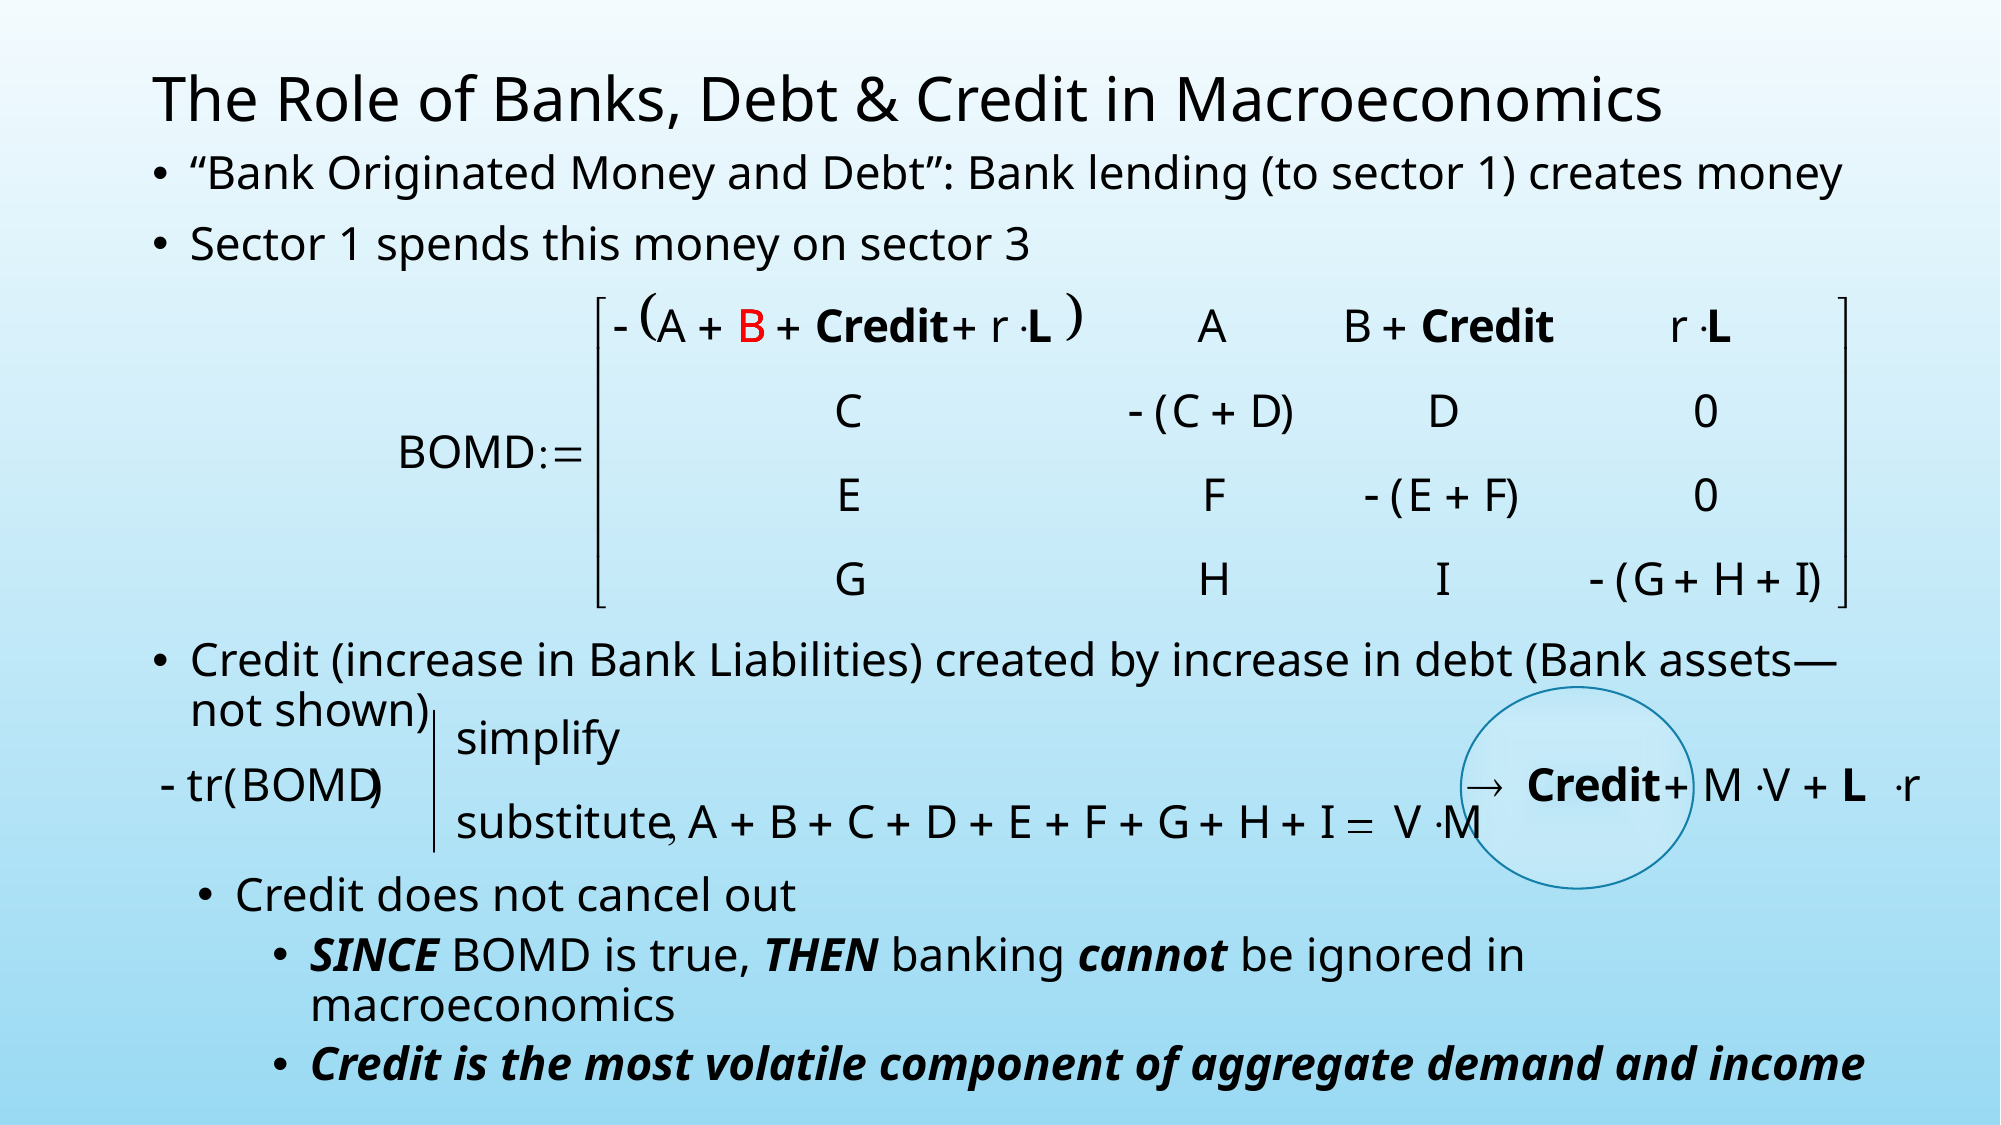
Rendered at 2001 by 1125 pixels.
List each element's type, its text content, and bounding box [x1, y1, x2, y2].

text_box [1524, 686, 1631, 697]
picture [381, 284, 1895, 622]
text_box Credit (increase in Bank Liabilities) created by increase in debt (Bank assets—not shown) [137, 629, 1923, 711]
list “Bank Originated Money and Debt”: Bank lending (to sector 1) creates money Sector 1 spends this money on sector 3 [137, 142, 1863, 298]
text_box Credit does not cancel out SINCE BOMD is true, THEN banking cannot be ignored in macroeconomics Credit is the most volatile component of aggregate demand and income [182, 865, 1895, 1108]
title The Role of Banks, Debt & Credit in Macroeconomics [137, 59, 1863, 142]
picture [145, 697, 1959, 865]
